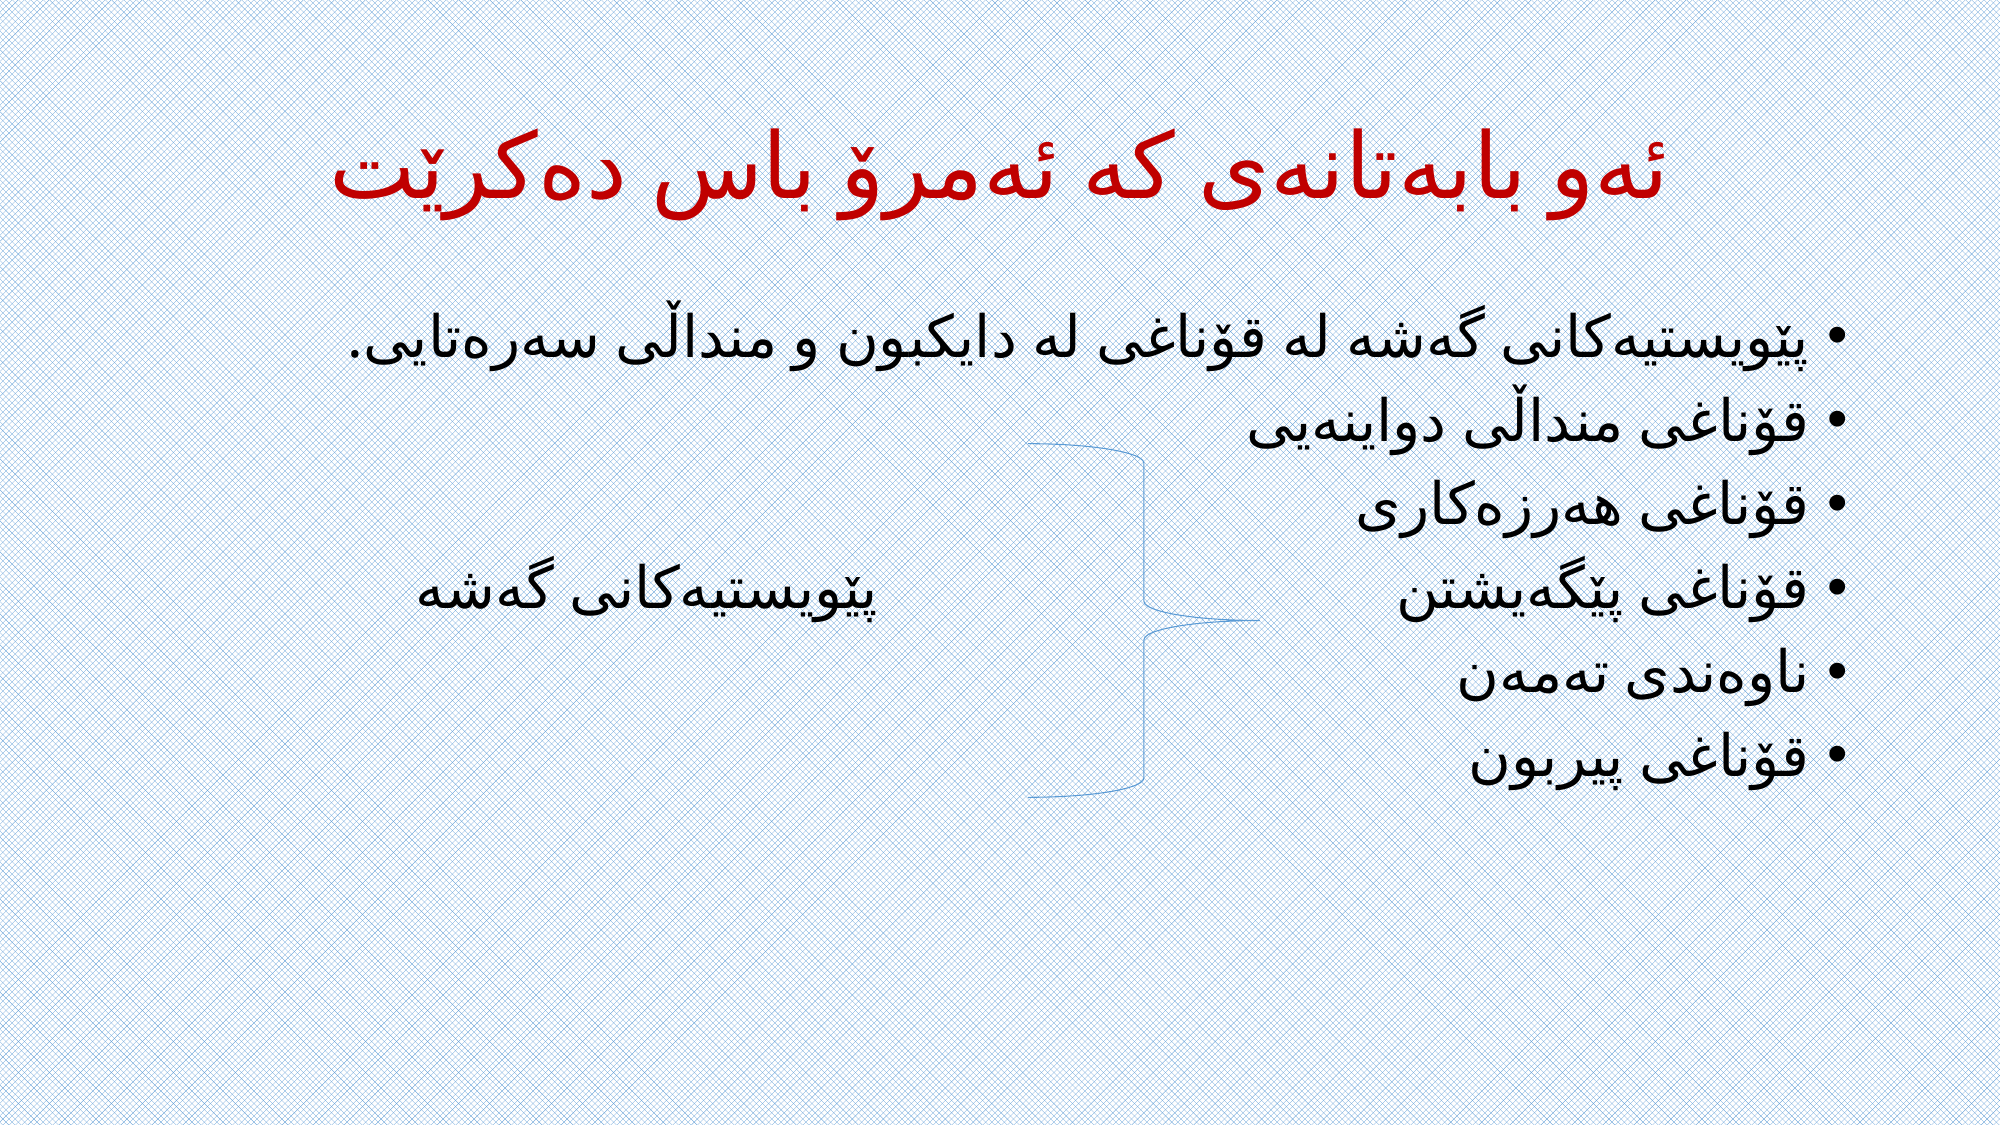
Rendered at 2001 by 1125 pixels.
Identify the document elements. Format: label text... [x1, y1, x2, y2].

text_box [1027, 443, 1260, 798]
list پێویستیەکانی گەشە لە قۆناغی لە دایکبون و منداڵی سەرەتایی. قۆناغی منداڵی دواینەیی قۆناغی هەرزەکاری قۆناغی پێگەیشتن پێویستیەکانی گەشە ناوەندی تەمەن قۆناغی پیربون [137, 299, 1863, 1014]
title ئەو بابەتانەی کە ئەمرۆ باس دەکرێت [137, 59, 1863, 278]
